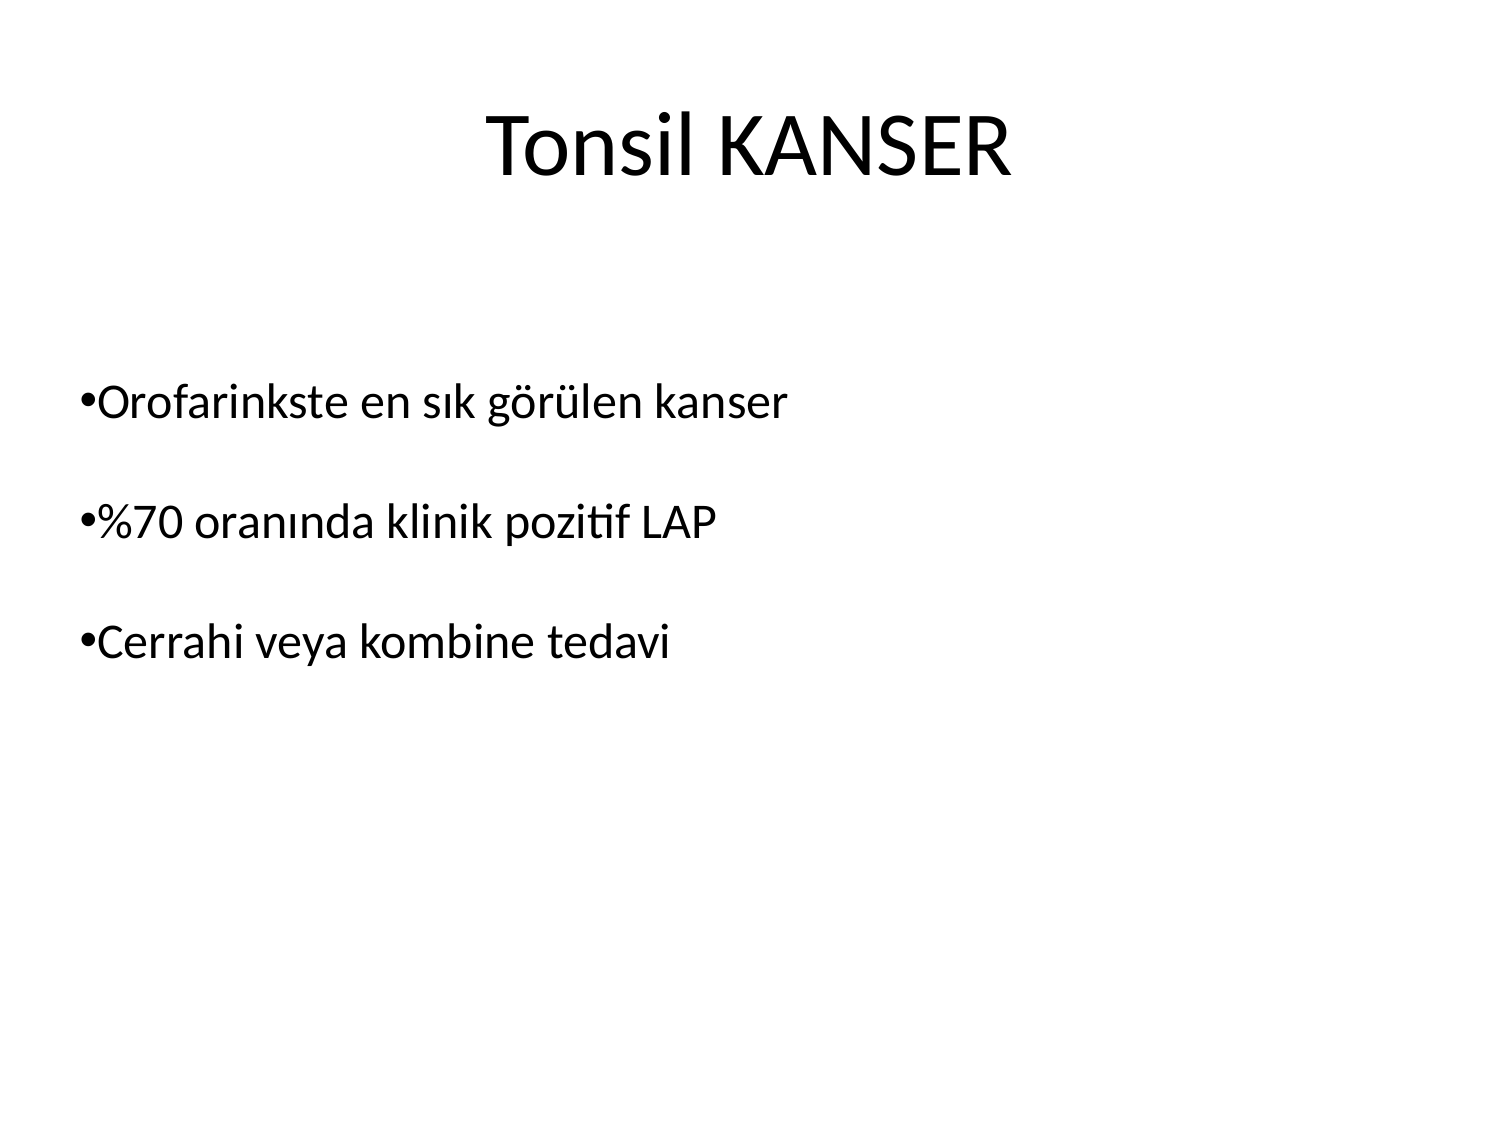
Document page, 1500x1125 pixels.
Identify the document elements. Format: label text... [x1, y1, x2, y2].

text_box Orofarinkste en sık görülen kanser %70 oranında klinik pozitif LAP Cerrahi veya kombine tedavi [64, 361, 1317, 677]
title Tonsil KANSER [75, 45, 1425, 233]
